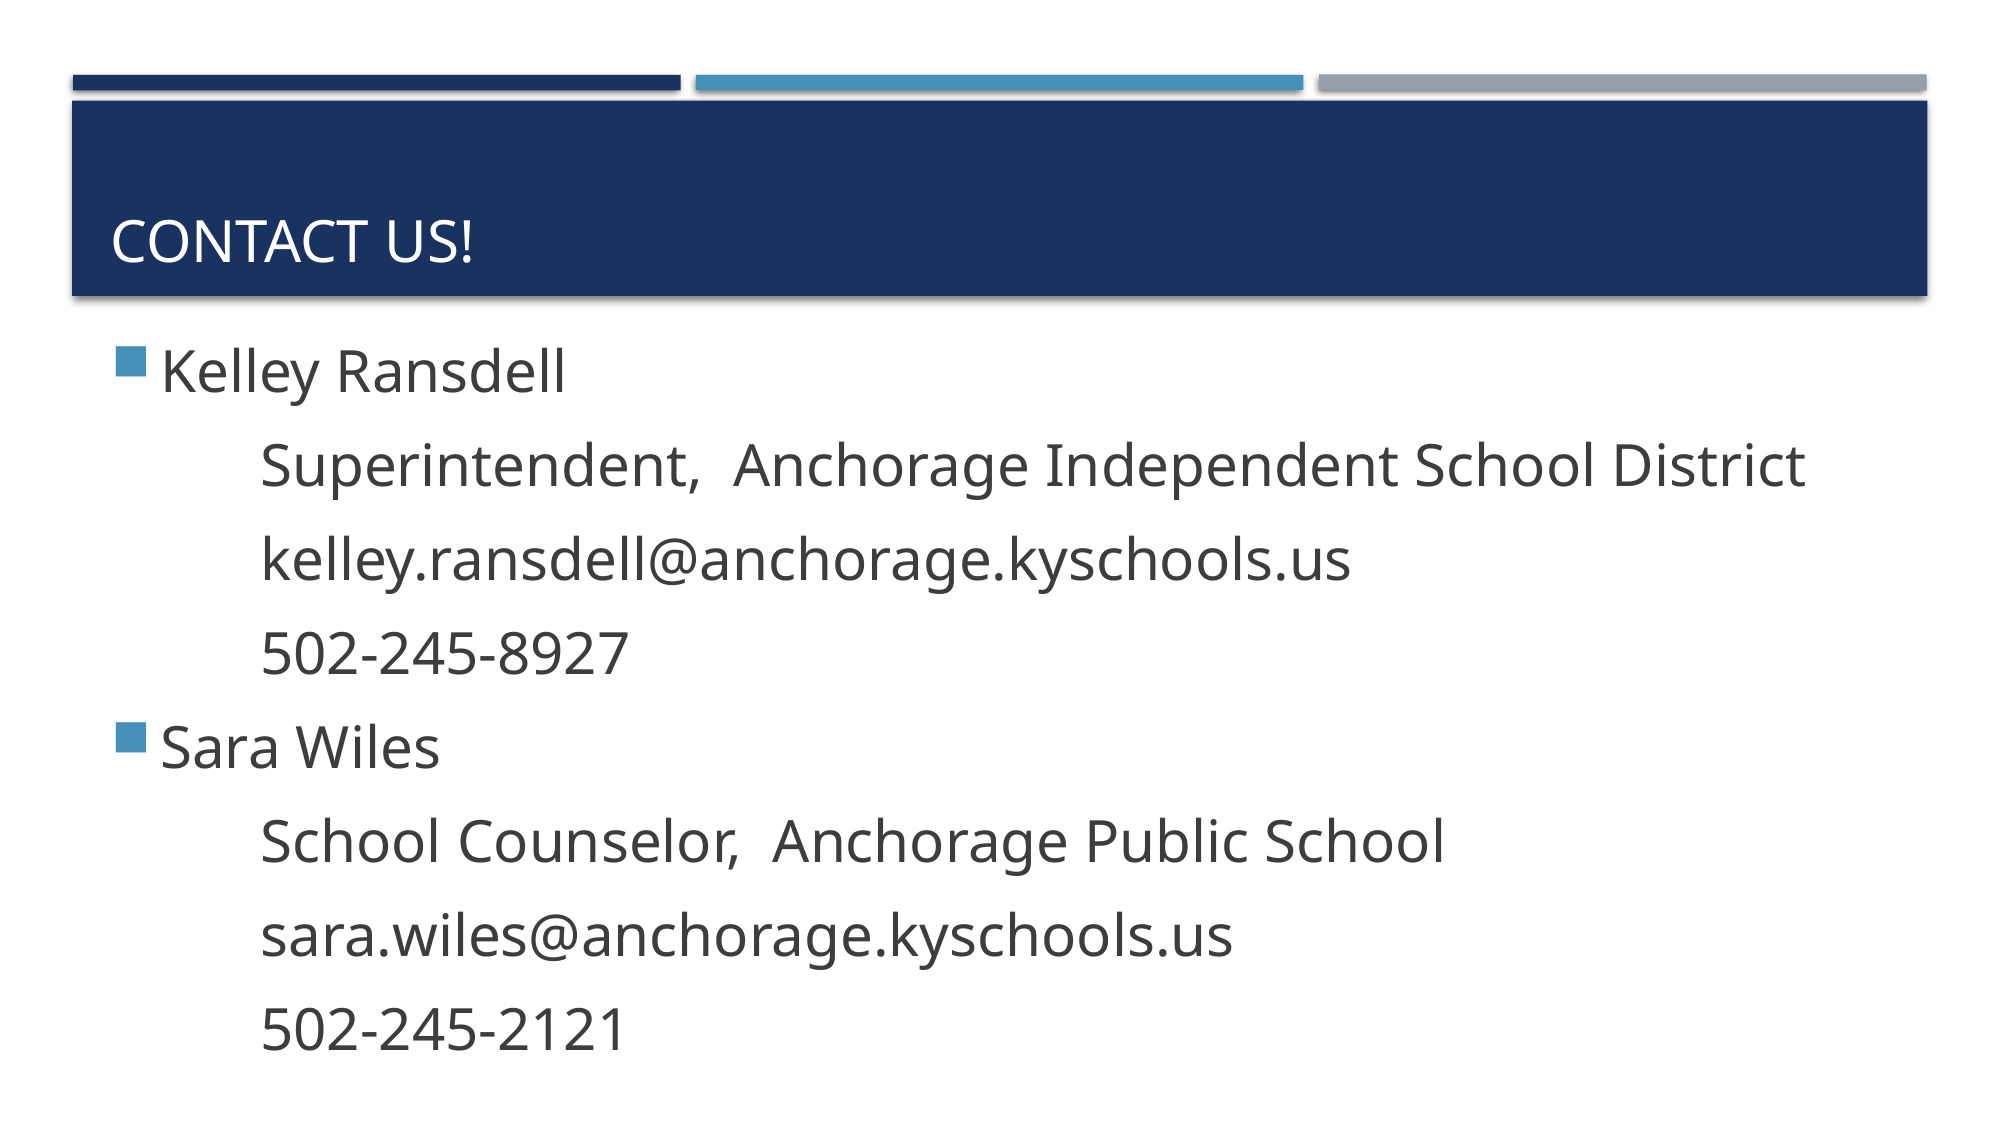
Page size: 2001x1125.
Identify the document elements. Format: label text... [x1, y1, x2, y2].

title Contact us! [95, 115, 1905, 282]
list Kelley Ransdell Superintendent, Anchorage Independent School District kelley.ransdell@anchorage.kyschools.us 502-245-8927 Sara Wiles School Counselor, Anchorage Public School sara.wiles@anchorage.kyschools.us 502-245-2121 [95, 293, 1905, 1103]
